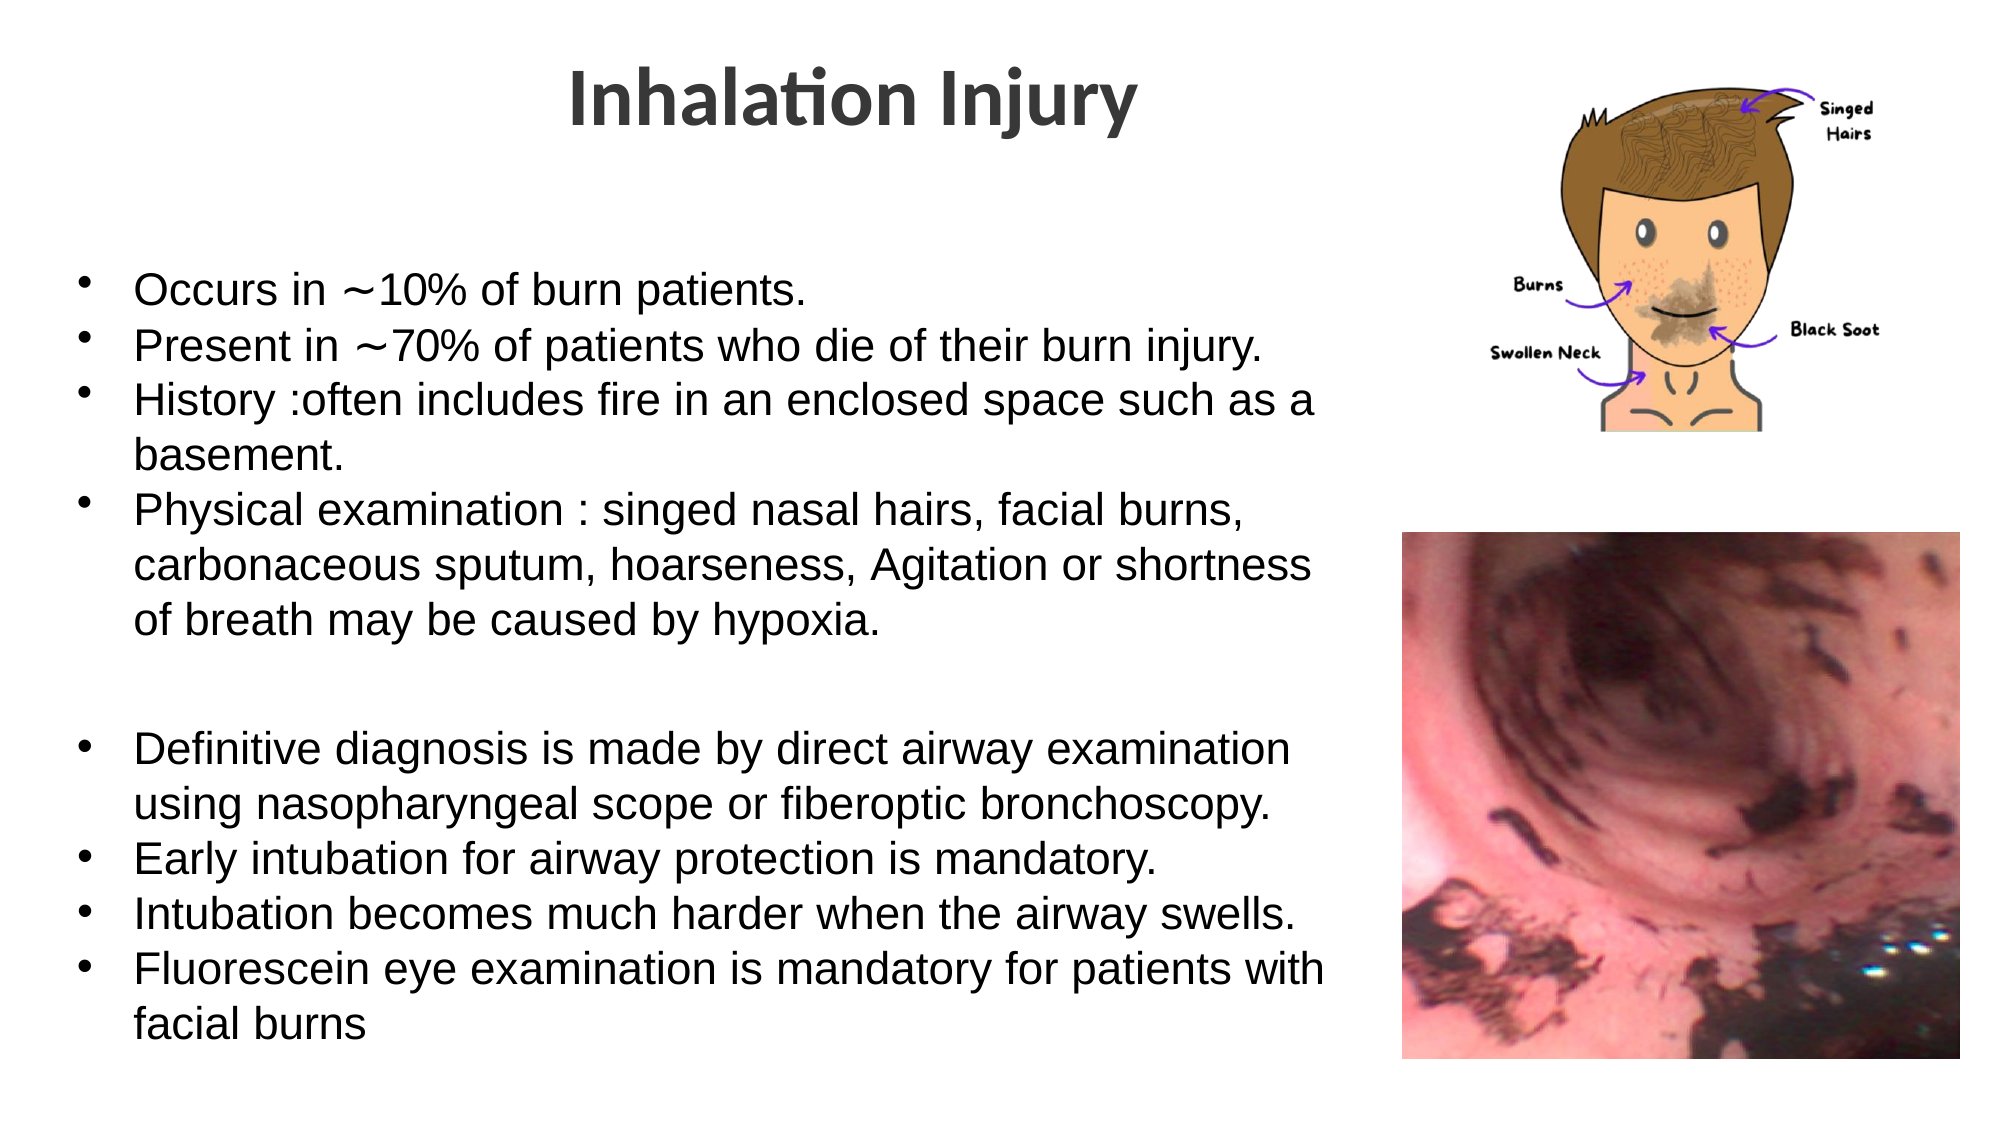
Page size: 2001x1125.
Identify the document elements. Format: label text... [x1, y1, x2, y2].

text_box Occurs in ∼10% of burn patients. Present in ∼70% of patients who die of their burn injury. History :often includes fire in an enclosed space such as a basement. Physical examination : singed nasal hairs, facial burns, carbonaceous sputum, hoarseness, Agitation or shortness of breath may be caused by hypoxia. Definitive diagnosis is made by direct airway examination using nasopharyngeal scope or fiberoptic bronchoscopy. Early intubation for airway protection is mandatory. Intubation becomes much harder when the airway swells. Fluorescein eye examination is mandatory for patients with facial burns [74, 258, 1373, 1049]
title Inhalation Injury [197, 39, 1803, 230]
picture [1489, 86, 1880, 432]
picture [1402, 531, 1960, 1059]
